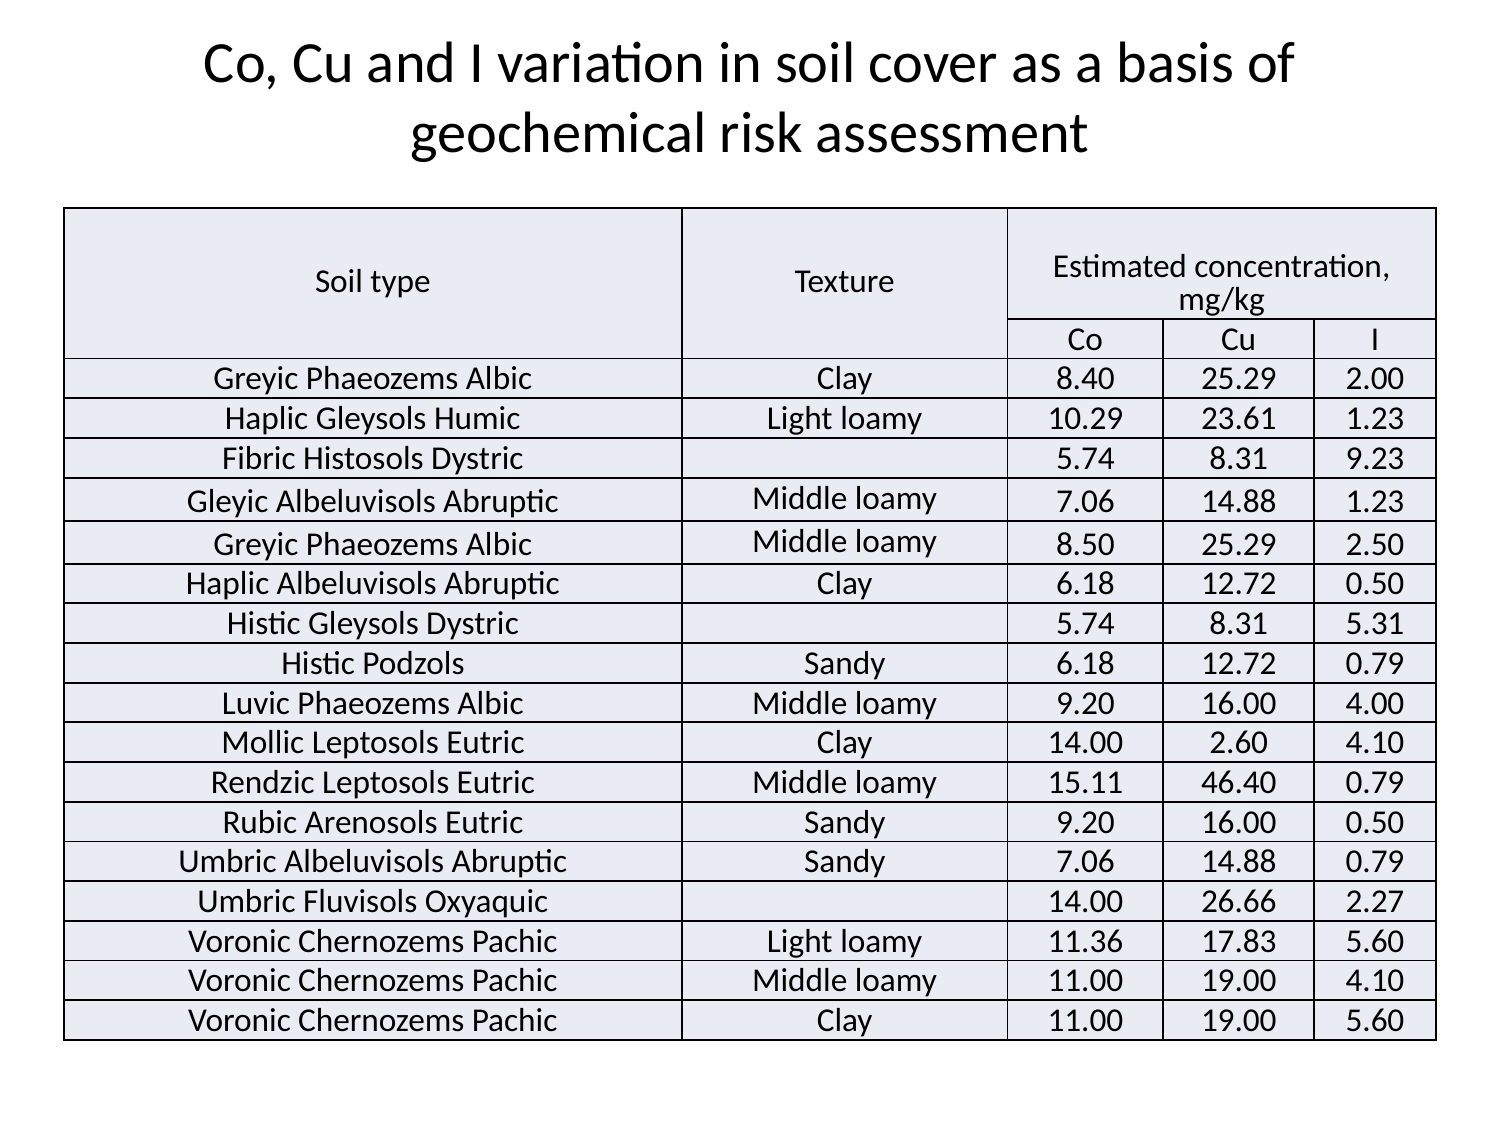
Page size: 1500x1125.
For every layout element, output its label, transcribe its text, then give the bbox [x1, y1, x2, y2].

table_cell 8.31 [1164, 439, 1313, 477]
table_cell 5.74 [1008, 439, 1162, 477]
table_cell Greyic Phaeozems Albic [65, 522, 681, 563]
table_cell 6.18 [1008, 565, 1162, 602]
table_cell 5.60 [1315, 922, 1435, 960]
table_cell 25.29 [1164, 359, 1313, 397]
table_cell Сlay [683, 565, 1007, 602]
table_cell 4.10 [1315, 961, 1435, 999]
table_cell Luvic Phaeozems Albic [65, 684, 681, 721]
table_header Soil type [65, 209, 681, 358]
table_cell 12.72 [1164, 565, 1313, 602]
table_cell Сlay [683, 723, 1007, 761]
table_cell 0.79 [1315, 763, 1435, 801]
table_cell 2.50 [1315, 522, 1435, 563]
table_cell 11.36 [1008, 922, 1162, 960]
table_cell Сlay [683, 359, 1007, 397]
table_cell Greyic Phaeozems Albic [65, 359, 681, 397]
table_cell [683, 882, 1007, 920]
table_cell Middle loamy [683, 522, 1007, 563]
table_cell 16.00 [1164, 684, 1313, 721]
table_cell 2.27 [1315, 882, 1435, 920]
table_cell Fibric Histosols Dystric [65, 439, 681, 477]
table_cell 5.31 [1315, 604, 1435, 642]
table_cell 8.31 [1164, 604, 1313, 642]
table_cell [683, 604, 1007, 642]
table_cell 26.66 [1164, 882, 1313, 920]
table_cell 19.00 [1164, 961, 1313, 999]
table_cell Middle loamy [683, 479, 1007, 520]
table_cell Mollic Leptosols Eutric [65, 723, 681, 761]
table_cell 11.00 [1008, 1001, 1162, 1039]
table_cell 14.00 [1008, 882, 1162, 920]
table_cell Light loamy [683, 399, 1007, 437]
table_cell [683, 439, 1007, 477]
table_cell 25.29 [1164, 522, 1313, 563]
table_cell 7.06 [1008, 479, 1162, 520]
table_cell Sandy [683, 644, 1007, 682]
table_cell 9.20 [1008, 684, 1162, 721]
table_cell 9.20 [1008, 803, 1162, 841]
table_cell Co [1008, 320, 1162, 358]
table_cell Cu [1164, 320, 1313, 358]
table_cell Sandy [683, 842, 1007, 880]
table_cell Gleyic Albeluvisols Abruptic [65, 479, 681, 520]
table_cell 14.88 [1164, 842, 1313, 880]
table_cell 16.00 [1164, 803, 1313, 841]
table_cell 0.50 [1315, 565, 1435, 602]
table_cell 46.40 [1164, 763, 1313, 801]
table_cell 12.72 [1164, 644, 1313, 682]
table_cell Middle loamy [683, 961, 1007, 999]
table_cell Rendzic Leptosols Eutric [65, 763, 681, 801]
table_cell 5.60 [1315, 1001, 1435, 1039]
table_cell Light loamy [683, 922, 1007, 960]
table_cell Haplic Gleysols Humic [65, 399, 681, 437]
table_cell Sandy [683, 803, 1007, 841]
table_cell 8.40 [1008, 359, 1162, 397]
table_cell Voronic Chernozems Pachic [65, 961, 681, 999]
table_cell Umbric Albeluvisols Abruptic [65, 842, 681, 880]
table_cell 15.11 [1008, 763, 1162, 801]
table_cell Histic Podzols [65, 644, 681, 682]
table_cell Umbric Fluvisols Oxyaquic [65, 882, 681, 920]
table_cell 1.23 [1315, 399, 1435, 437]
table_cell 5.74 [1008, 604, 1162, 642]
table_cell 14.88 [1164, 479, 1313, 520]
table_cell 4.00 [1315, 684, 1435, 721]
table_cell Middle loamy [683, 763, 1007, 801]
table_cell 6.18 [1008, 644, 1162, 682]
table_cell 1.23 [1315, 479, 1435, 520]
table_cell 0.79 [1315, 842, 1435, 880]
table_cell 23.61 [1164, 399, 1313, 437]
table_cell Rubic Arenosols Eutric [65, 803, 681, 841]
table_cell 7.06 [1008, 842, 1162, 880]
table_cell 2.60 [1164, 723, 1313, 761]
table_cell 8.50 [1008, 522, 1162, 563]
table_cell 10.29 [1008, 399, 1162, 437]
table_cell Voronic Chernozems Pachic [65, 1001, 681, 1039]
table_cell Histic Gleysols Dystric [65, 604, 681, 642]
title Co, Cu and I variation in soil cover as a basis of geochemical risk assessment [75, 0, 1425, 188]
table_cell 19.00 [1164, 1001, 1313, 1039]
table_cell Сlay [683, 1001, 1007, 1039]
table_cell 0.79 [1315, 644, 1435, 682]
table_cell Voronic Chernozems Pachic [65, 922, 681, 960]
table_cell 11.00 [1008, 961, 1162, 999]
table_cell 4.10 [1315, 723, 1435, 761]
table_cell 17.83 [1164, 922, 1313, 960]
table_cell 14.00 [1008, 723, 1162, 761]
table_cell I [1315, 320, 1435, 358]
table_cell Haplic Albeluvisols Abruptic [65, 565, 681, 602]
table_cell 2.00 [1315, 359, 1435, 397]
table_header Estimated concentration, mg/kg [1008, 209, 1435, 318]
table_cell Middle loamy [683, 684, 1007, 721]
table_cell 9.23 [1315, 439, 1435, 477]
table_header Texture [683, 209, 1007, 358]
table_cell 0.50 [1315, 803, 1435, 841]
